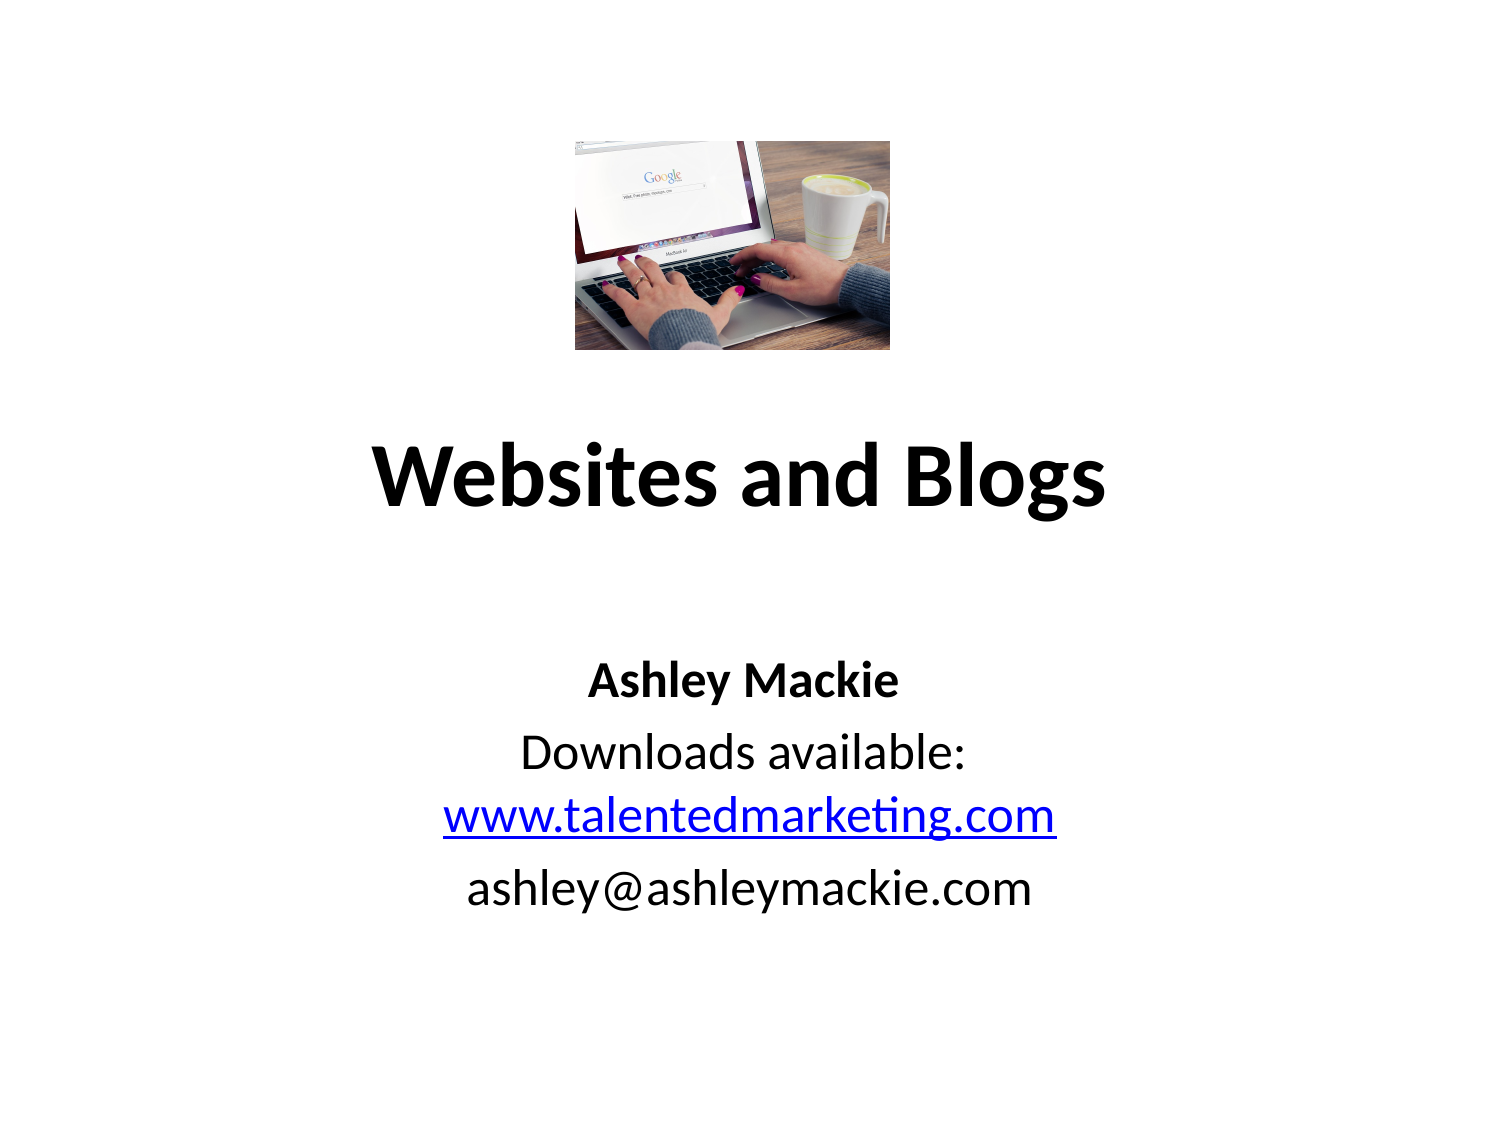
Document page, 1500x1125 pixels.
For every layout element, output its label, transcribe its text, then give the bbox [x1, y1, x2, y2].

subtitle Ashley Mackie Downloads available: www.talentedmarketing.com ashley@ashleymackie.com [225, 637, 1275, 925]
picture [574, 140, 890, 350]
title Websites and Blogs [112, 349, 1388, 591]
